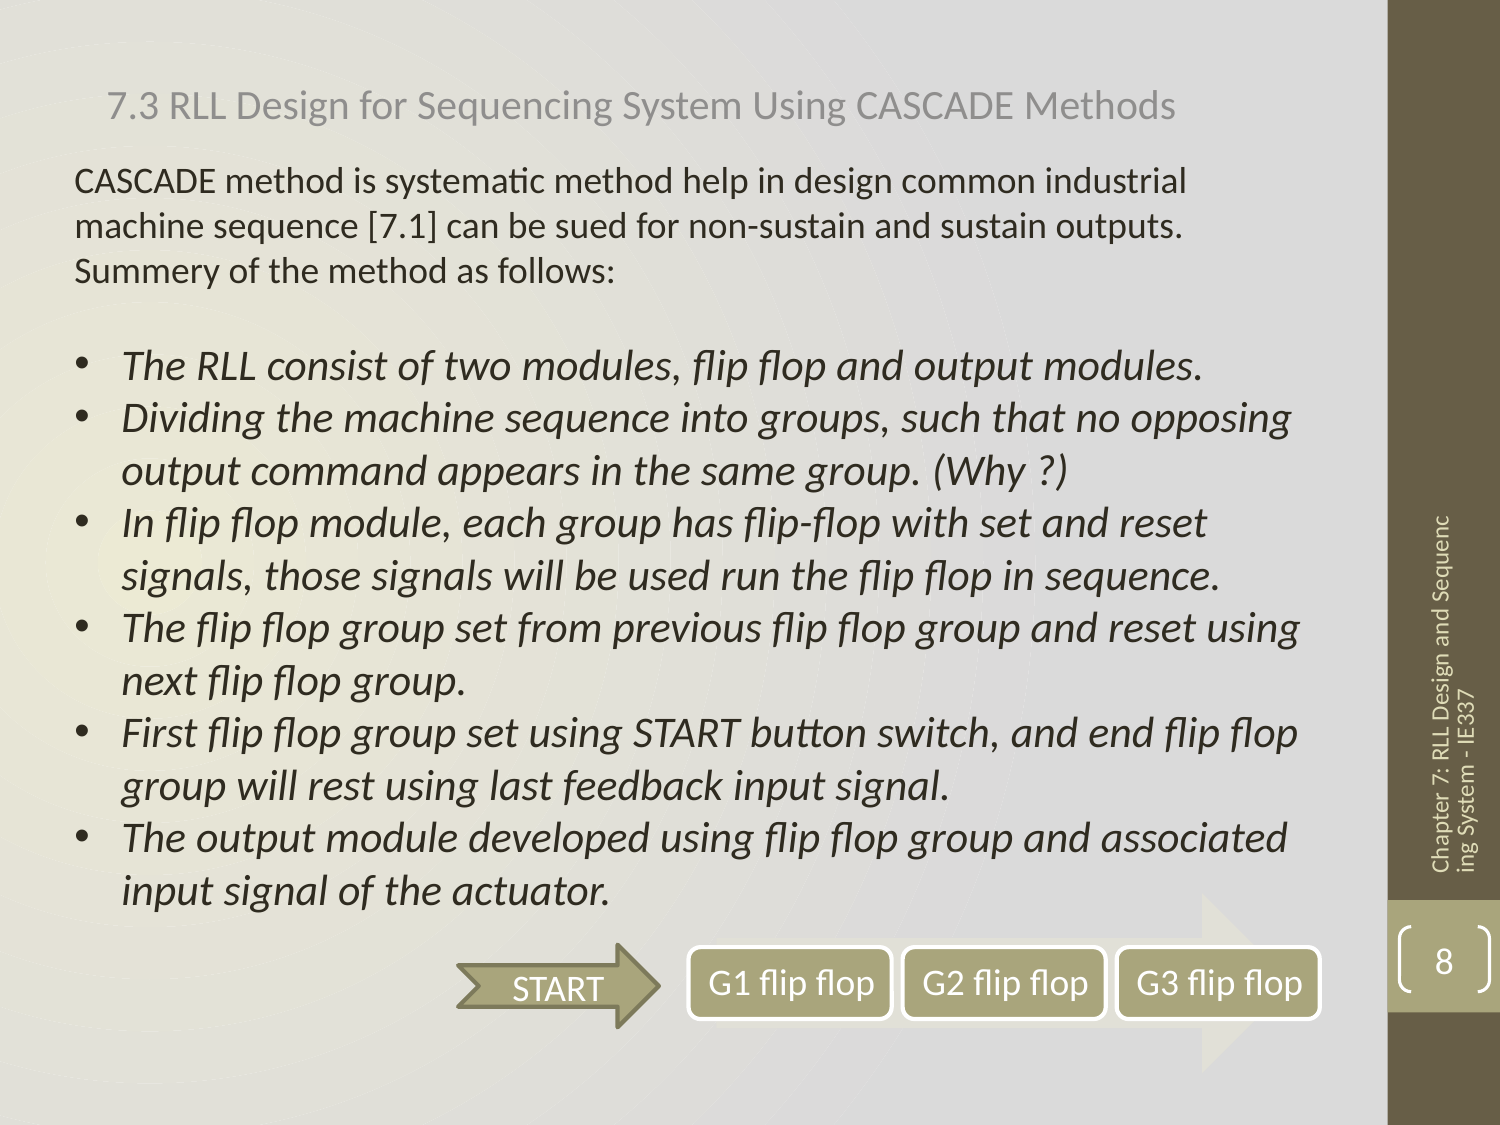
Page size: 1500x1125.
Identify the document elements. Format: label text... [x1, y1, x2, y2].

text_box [665, 892, 1344, 1074]
text_box START [456, 942, 661, 1030]
text_box CASCADE method is systematic method help in design common industrial machine sequence [7.1] can be sued for non-sustain and sustain outputs. Summery of the method as follows: The RLL consist of two modules, flip flop and output modules. Dividing the machine sequence into groups, such that no opposing output command appears in the same group. (Why ?) In flip flop module, each group has flip-flop with set and reset signals, those signals will be used run the flip flop in sequence. The flip flop group set from previous flip flop group and reset using next flip flop group. First flip flop group set using START button switch, and end flip flop group will rest using last feedback input signal. The output module developed using flip flop group and associated input signal of the actuator. [12, 149, 1325, 922]
slide_number 8 [1397, 925, 1492, 994]
text_box 7.3 RLL Design for Sequencing System Using CASCADE Methods [82, 70, 1289, 149]
footer Chapter 7: RLL Design and Sequencing System - IE337 [1408, 500, 1469, 889]
